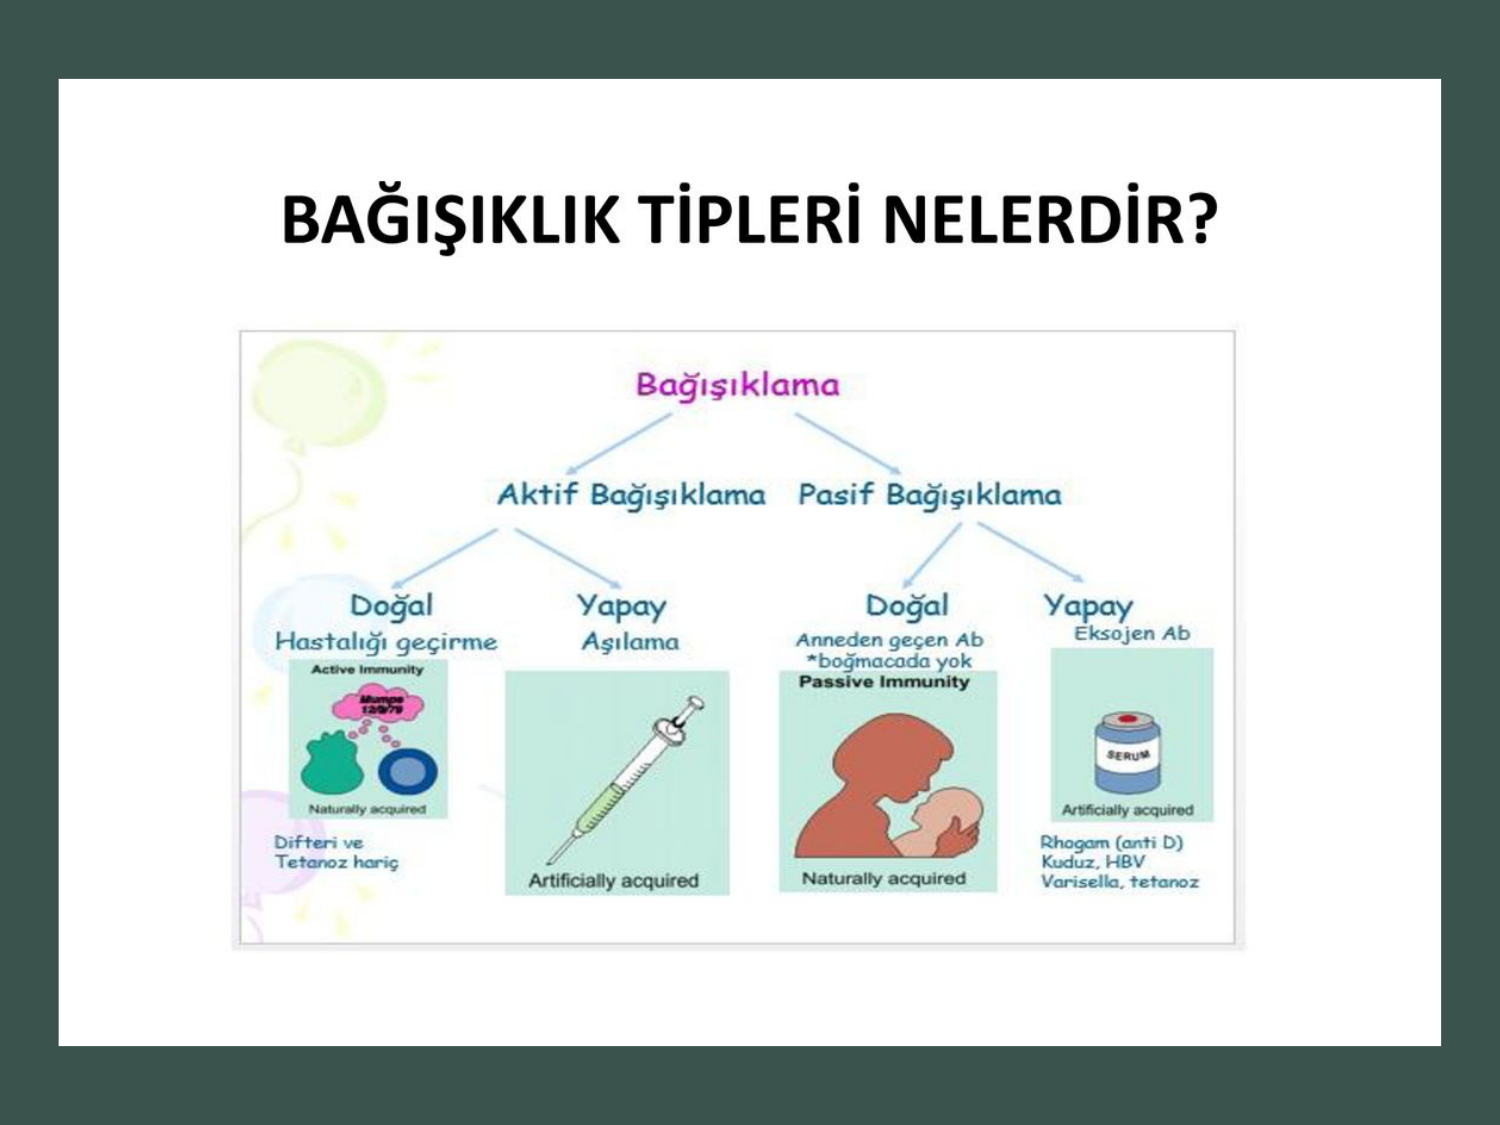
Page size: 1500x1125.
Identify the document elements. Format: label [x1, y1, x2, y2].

text_box [0, 0, 1500, 1125]
text_box [58, 78, 1442, 1047]
picture [140, 105, 1360, 1020]
